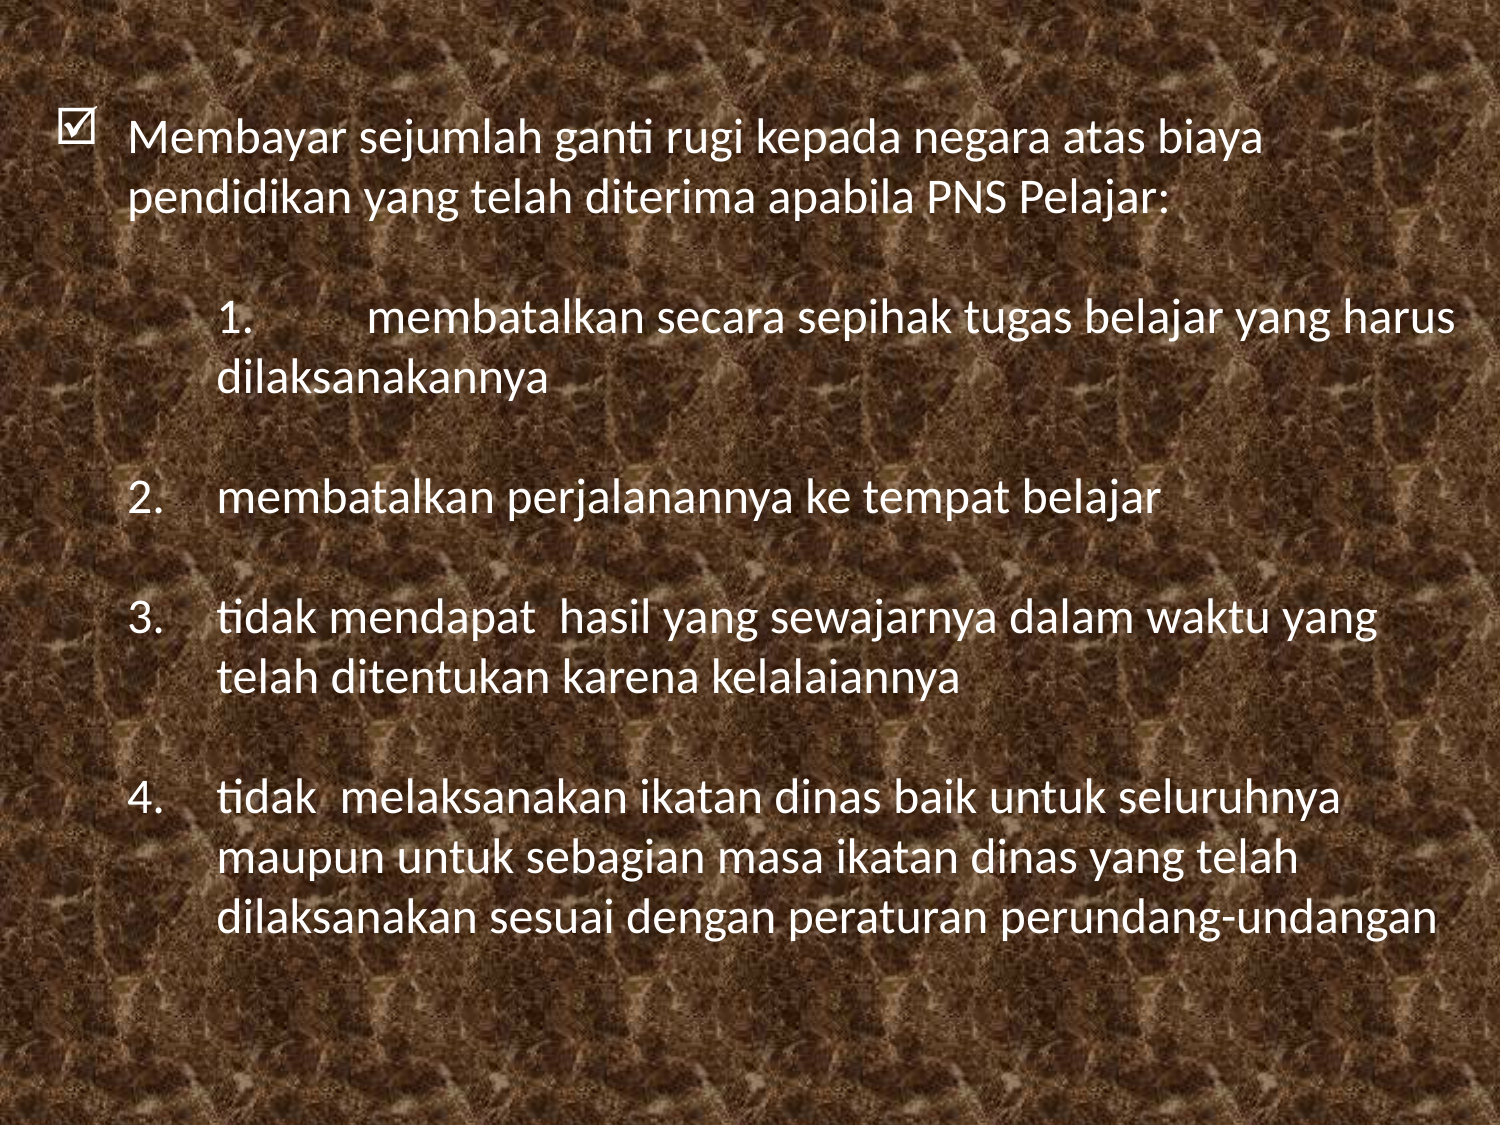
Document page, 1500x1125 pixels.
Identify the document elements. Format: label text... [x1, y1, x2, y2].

text_box Membayar sejumlah ganti rugi kepada negara atas biaya pendidikan yang telah diterima apabila PNS Pelajar: 1. membatalkan secara sepihak tugas belajar yang harus dilaksanakannya membatalkan perjalanannya ke tempat belajar tidak mendapat hasil yang sewajarnya dalam waktu yang telah ditentukan karena kelalaiannya 4. tidak melaksanakan ikatan dinas baik untuk seluruhnya maupun untuk sebagian masa ikatan dinas yang telah dilaksanakan sesuai dengan peraturan perundang-undangan [39, 95, 1472, 951]
picture [0, 0, 1500, 1125]
